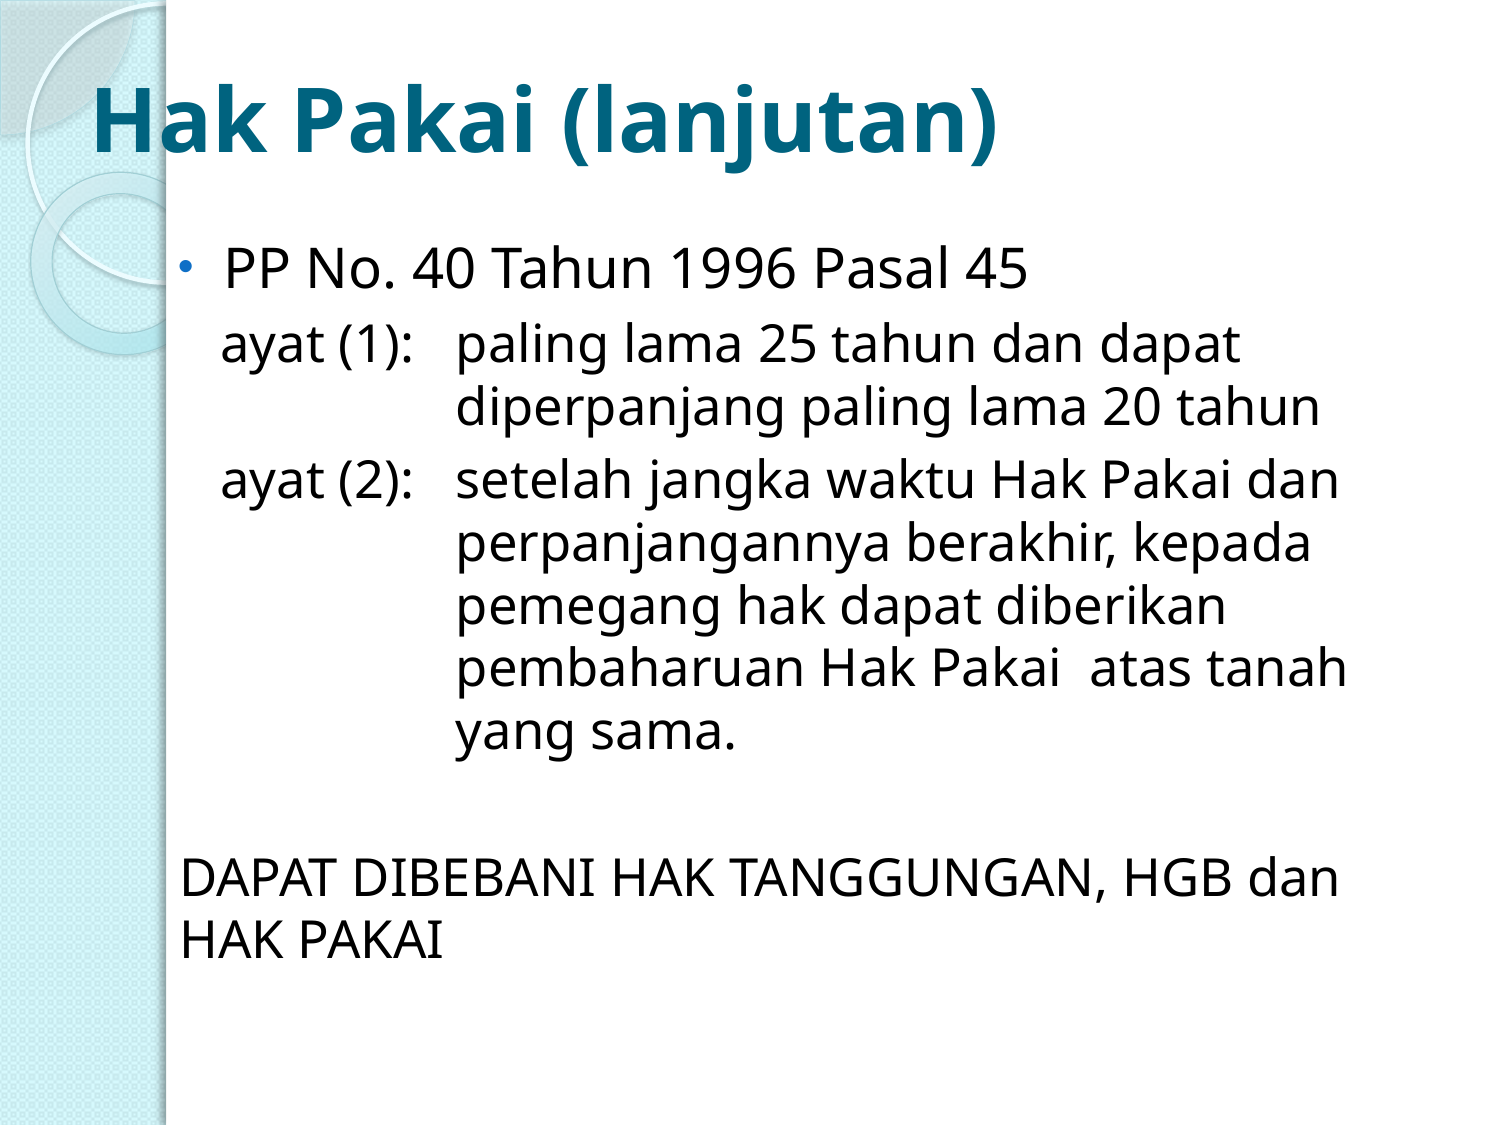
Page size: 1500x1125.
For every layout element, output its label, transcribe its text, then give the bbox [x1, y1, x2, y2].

list PP No. 40 Tahun 1996 Pasal 45 ayat (1): paling lama 25 tahun dan dapat diperpanjang paling lama 20 tahun ayat (2): setelah jangka waktu Hak Pakai dan perpanjangannya berakhir, kepada pemegang hak dapat diberikan pembaharuan Hak Pakai atas tanah yang sama. DAPAT DIBEBANI HAK TANGGUNGAN, HGB dan HAK PAKAI [150, 224, 1425, 1038]
title Hak Pakai (lanjutan) [75, 45, 1425, 188]
